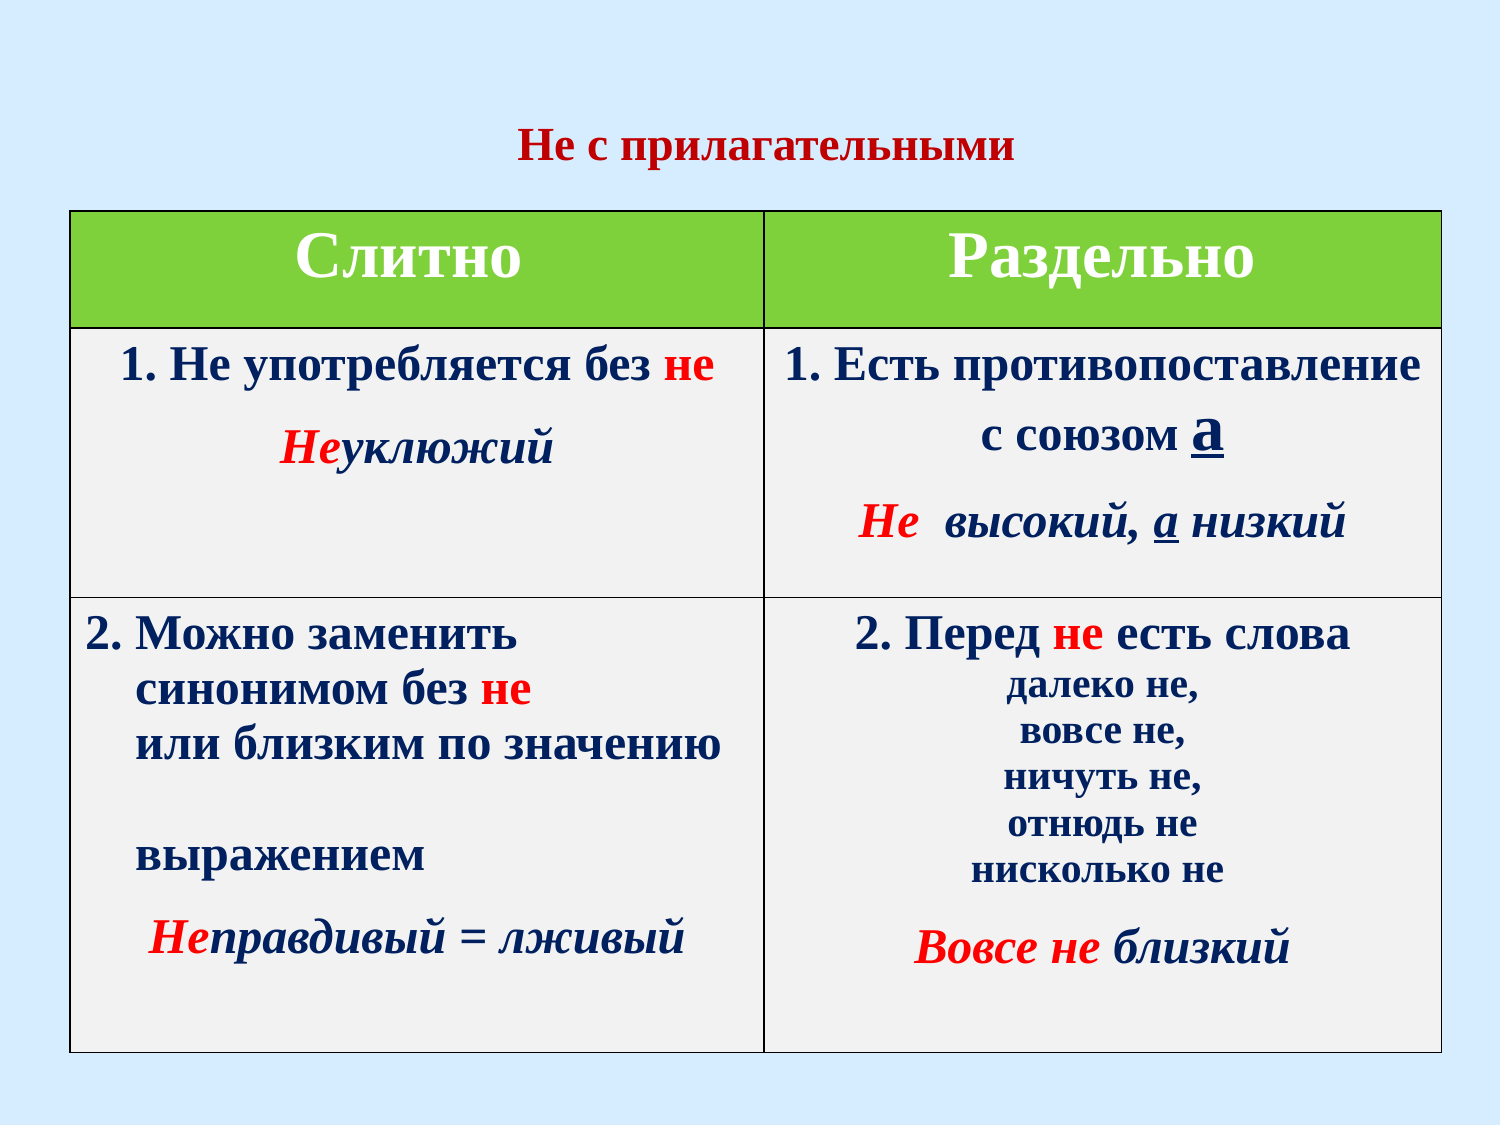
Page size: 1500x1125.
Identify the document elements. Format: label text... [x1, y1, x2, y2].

table_cell 1. Не употребляется без не Неуклюжий [71, 329, 763, 597]
table_cell 1. Есть противопоставление с союзом а Не высокий, а низкий [765, 329, 1441, 597]
title Не с прилагательными [128, 105, 1405, 210]
table_header Слитно [71, 212, 763, 327]
table_header Раздельно [765, 212, 1441, 327]
table_cell 2. Перед не есть слова далеко не, вовсе не, ничуть не, отнюдь не нисколько не Вовсе не близкий [765, 598, 1441, 1052]
table_cell 2. Можно заменить синонимом без не или близким по значению выражением Неправдивый = лживый [71, 598, 763, 1052]
